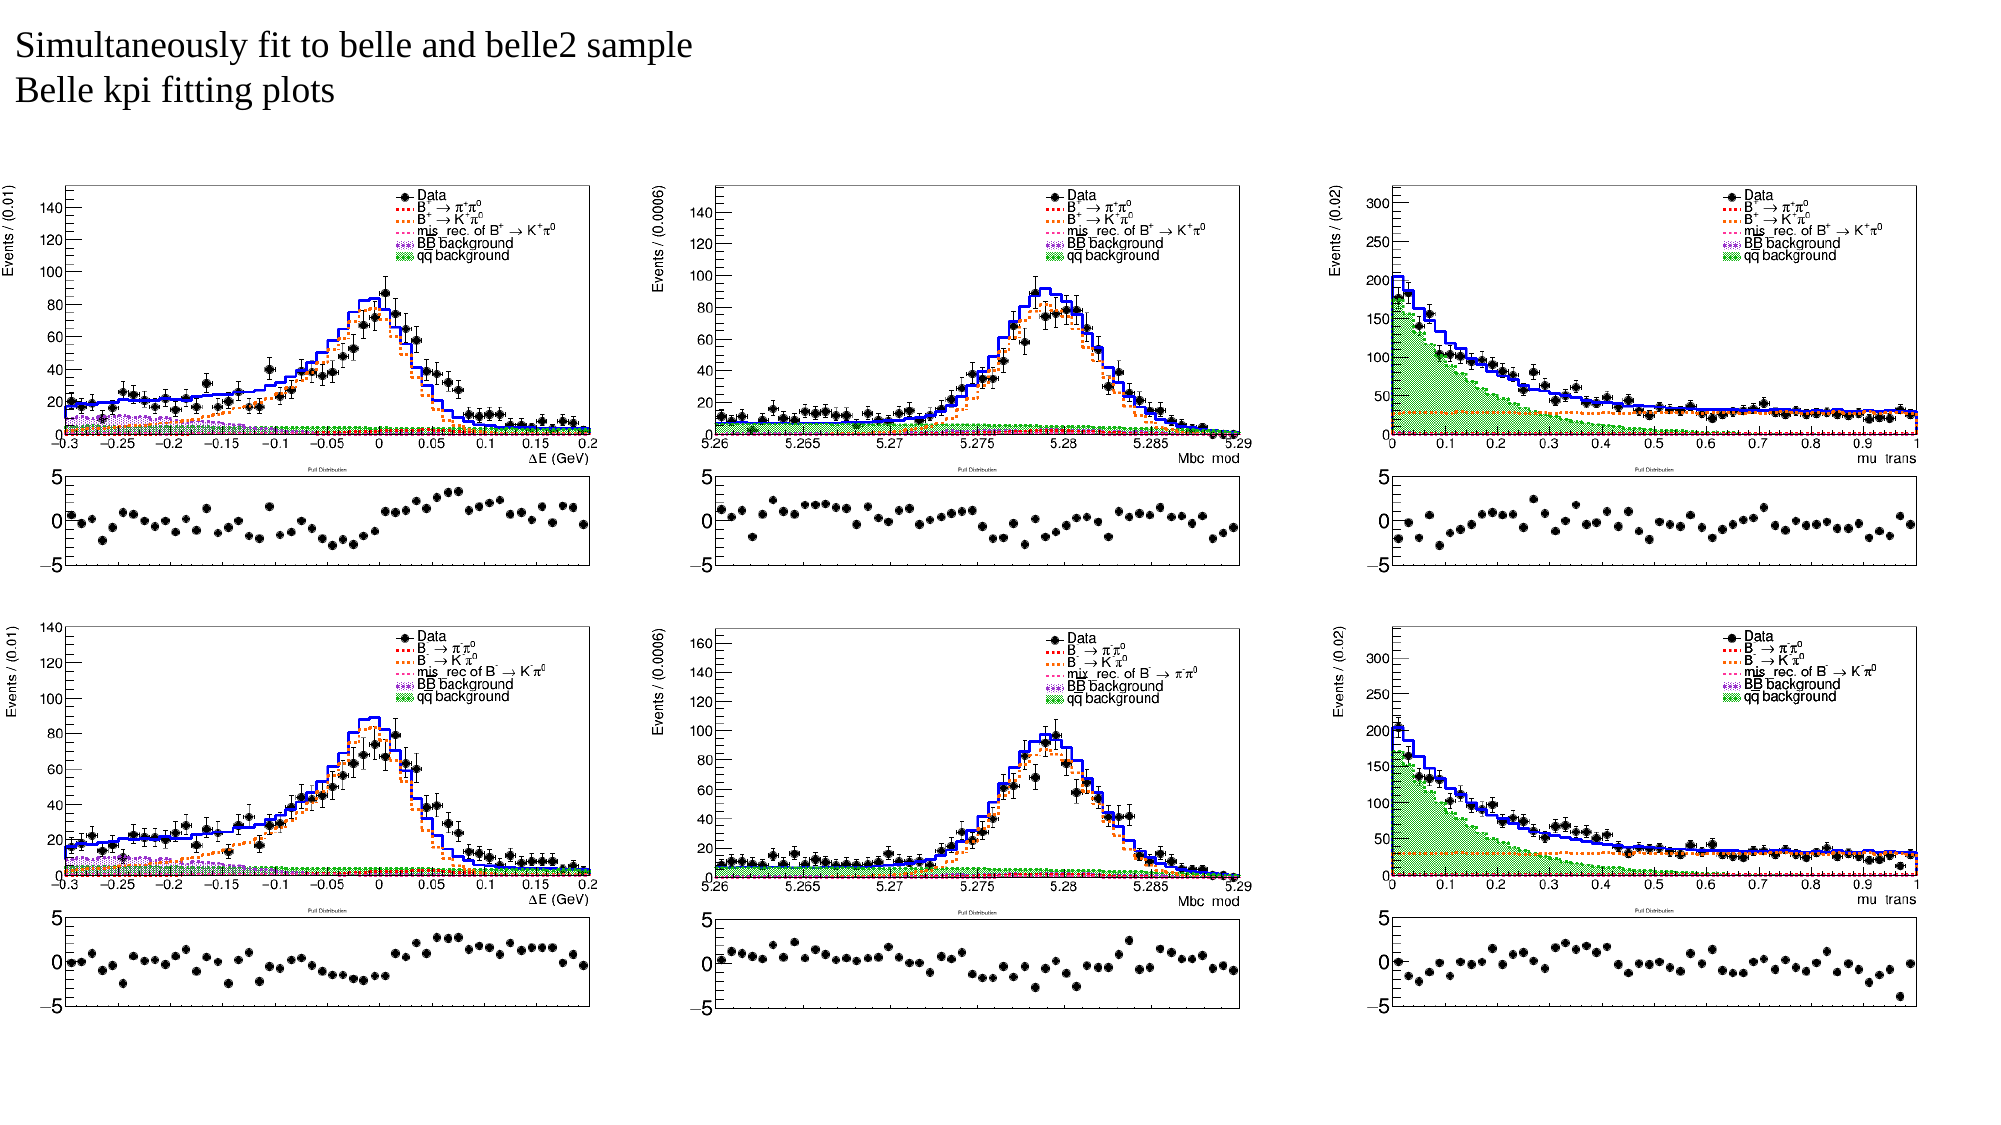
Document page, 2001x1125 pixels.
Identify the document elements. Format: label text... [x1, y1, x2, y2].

picture [1327, 154, 1981, 1039]
text_box Simultaneously fit to belle and belle2 sample Belle kpi fitting plots [0, 12, 942, 118]
picture [0, 154, 1304, 1041]
